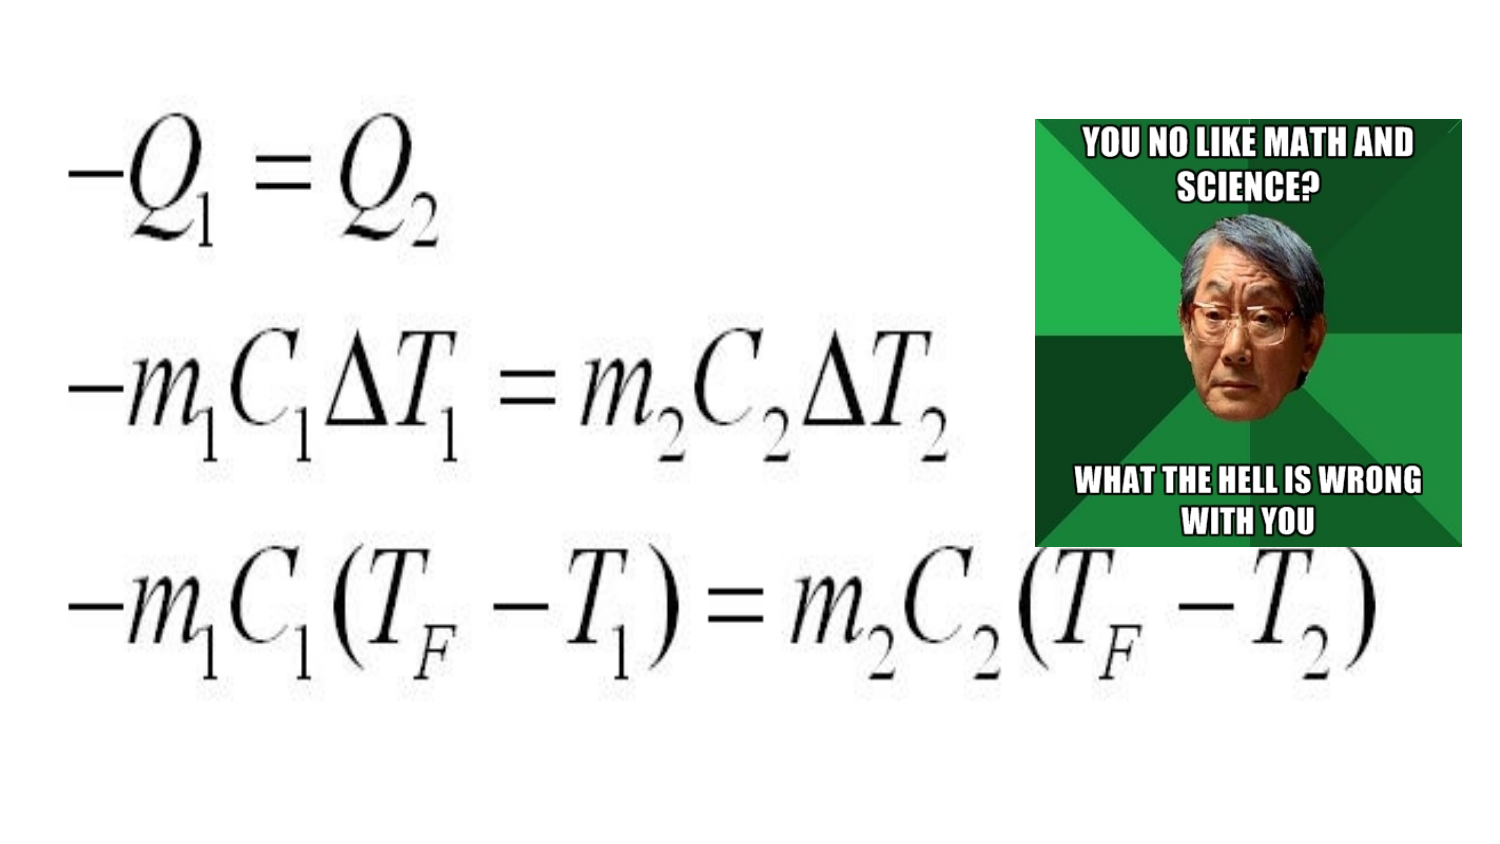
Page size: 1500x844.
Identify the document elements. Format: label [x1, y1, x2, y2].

picture [50, 72, 1462, 750]
